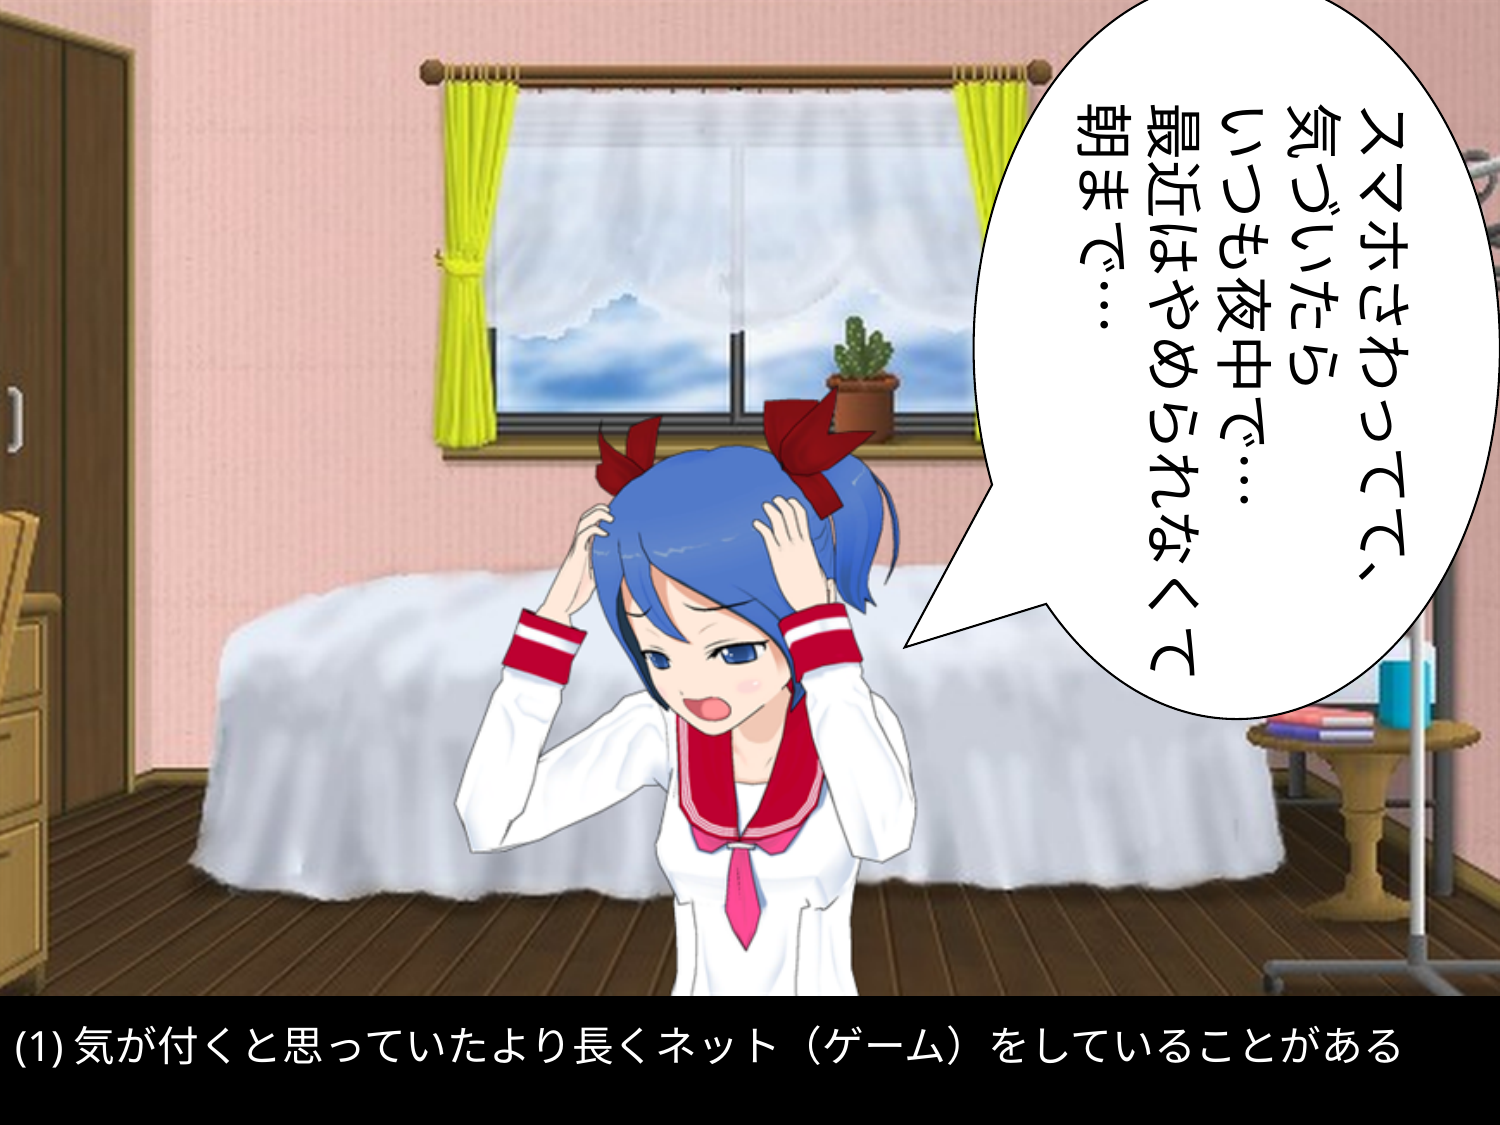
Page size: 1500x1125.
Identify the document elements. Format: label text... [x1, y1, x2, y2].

picture [0, 0, 1500, 996]
text_box (1)気が付くと思っていたより長くネット（ゲーム）をしていることがある [0, 1011, 1500, 1077]
